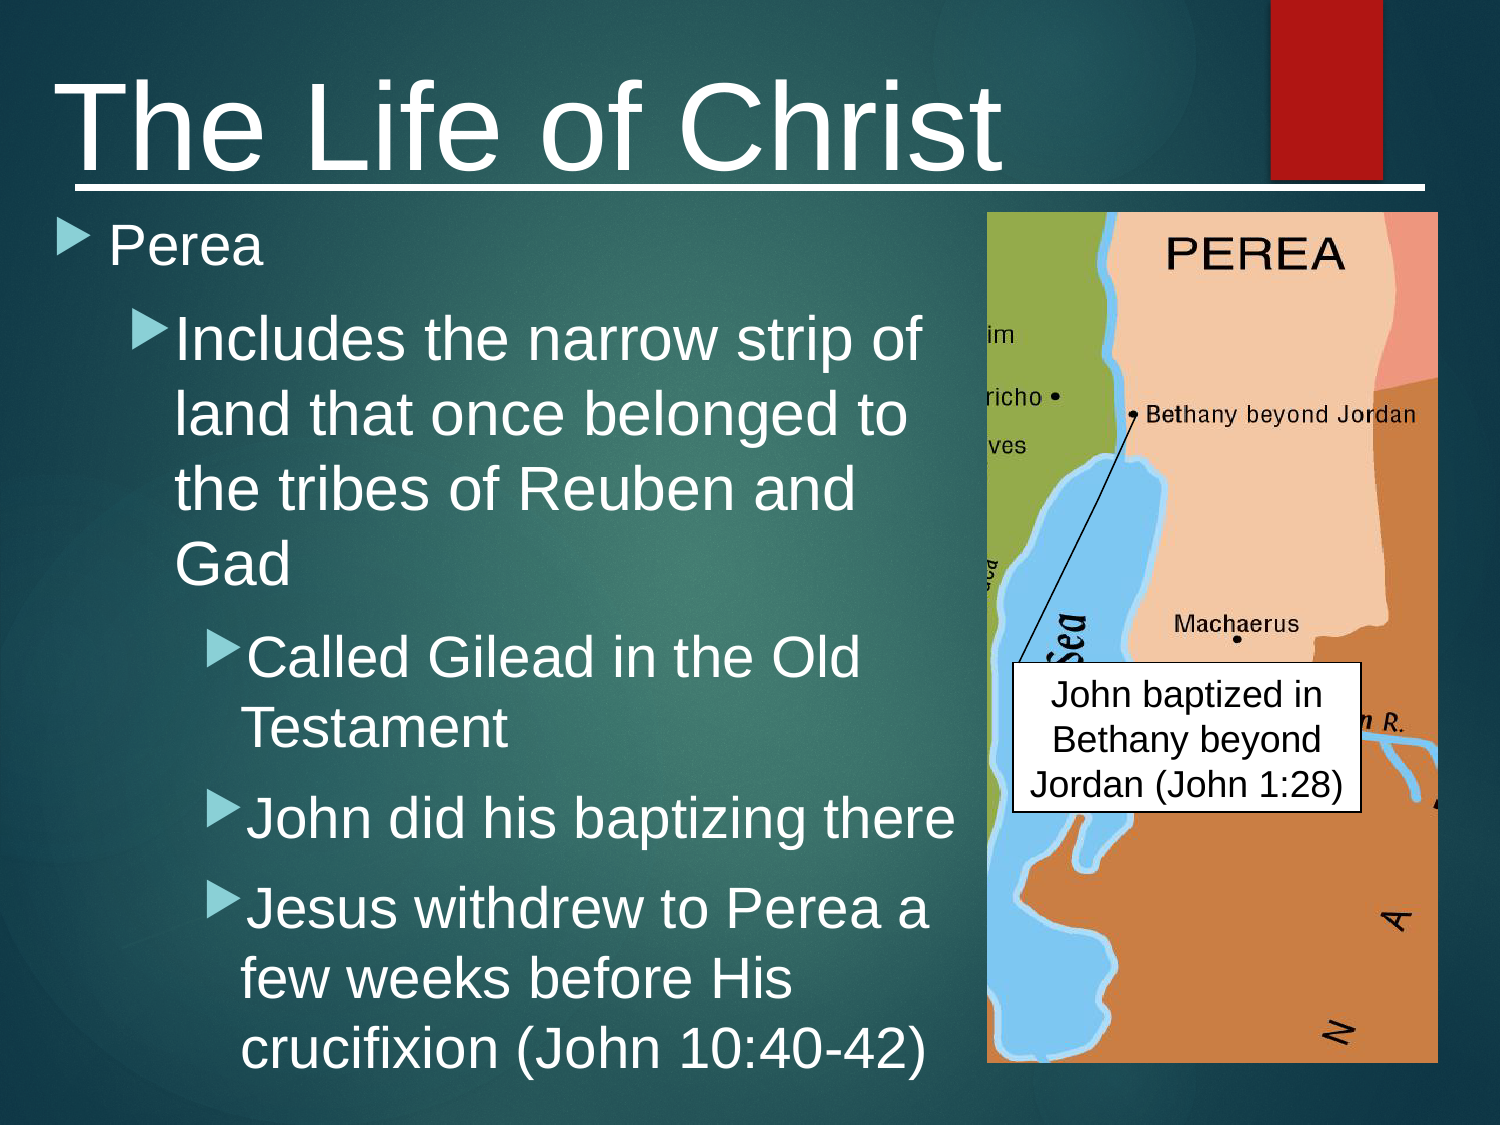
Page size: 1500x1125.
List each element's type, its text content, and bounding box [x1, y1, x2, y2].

list Perea Includes the narrow strip of land that once belonged to the tribes of Reuben and Gad Called Gilead in the Old Testament John did his baptizing there Jesus withdrew to Perea a few weeks before His crucifixion (John 10:40-42) [37, 200, 975, 1089]
picture [987, 212, 1438, 1063]
title The Life of Christ [37, 37, 1463, 241]
